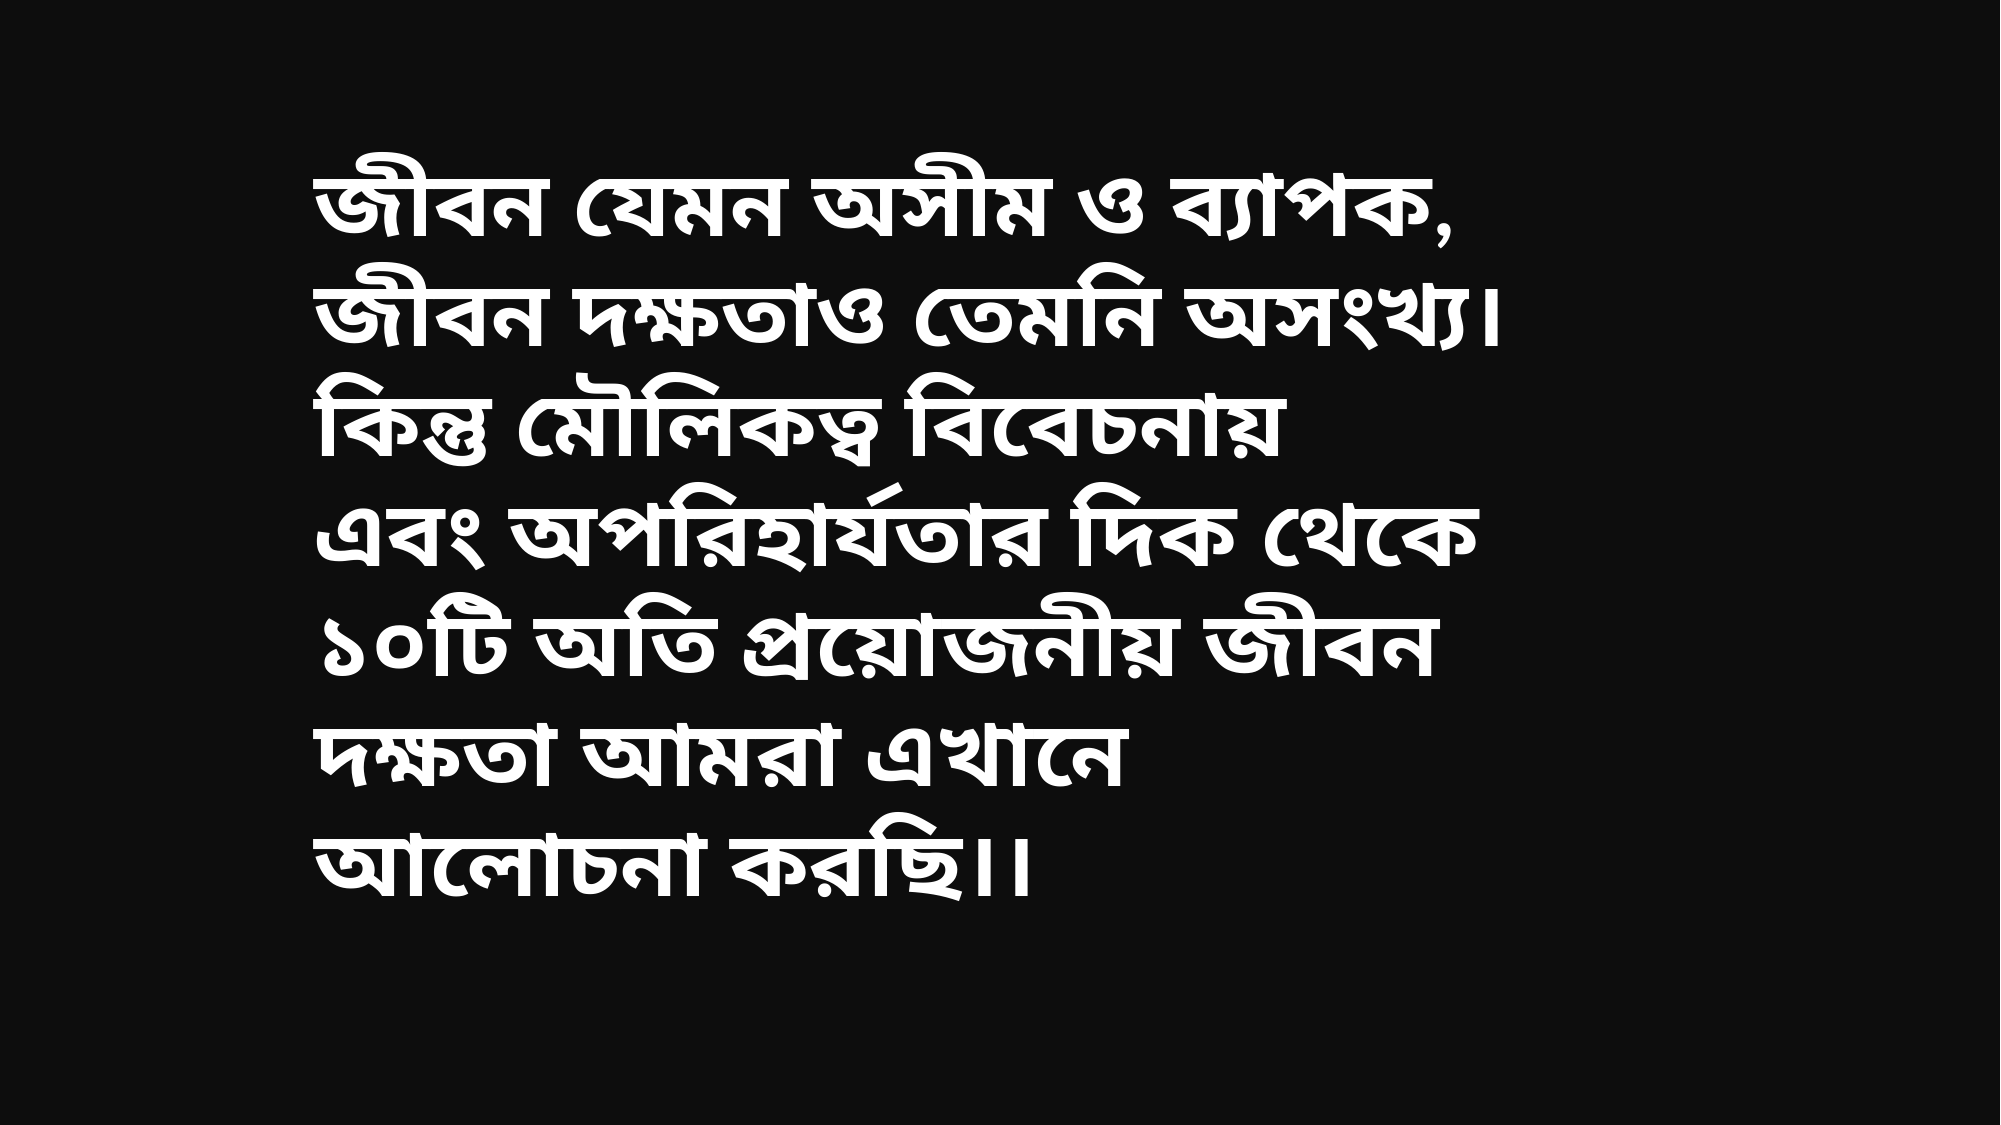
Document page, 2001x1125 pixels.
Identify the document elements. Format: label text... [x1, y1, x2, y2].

text_box জীবন যেমন অসীম ও ব্যাপক, জীবন দক্ষতাও তেমনি অসংখ্য। কিন্তু মৌলিকত্ব বিবেচনায় এবং অপরিহার্যতার দিক থেকে ১০টি অতি প্রয়োজনীয় জীবন দক্ষতা আমরা এখানে আলোচনা করছি।। [299, 137, 1670, 922]
